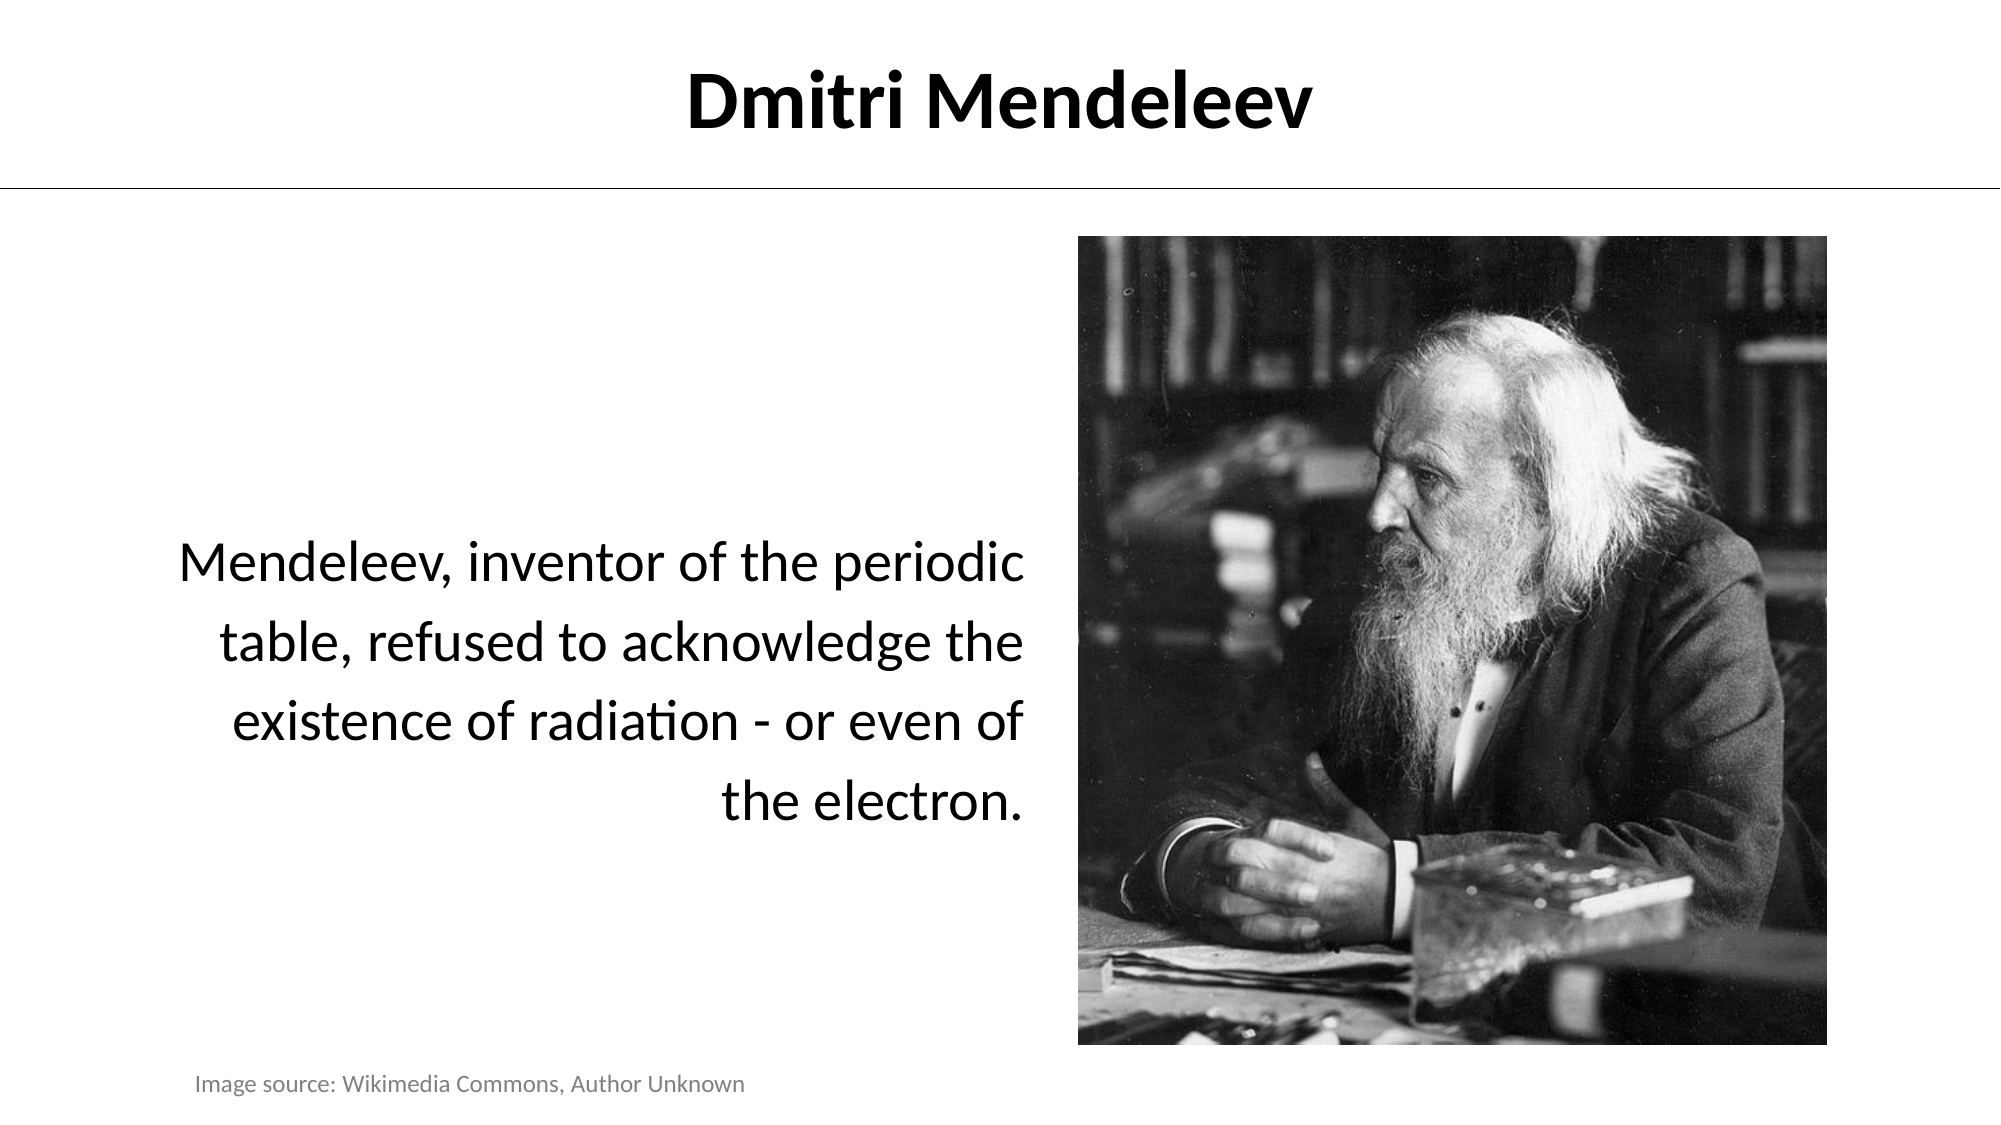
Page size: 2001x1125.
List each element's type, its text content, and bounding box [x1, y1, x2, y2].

list Mendeleev, inventor of the periodic table, refused to acknowledge the existence of radiation - or even of the electron. [140, 505, 1040, 1125]
text_box Image source: Wikimedia Commons, Author Unknown [180, 1060, 762, 1105]
text_box Dmitri Mendeleev [672, 37, 1330, 153]
picture [1078, 236, 1827, 1046]
